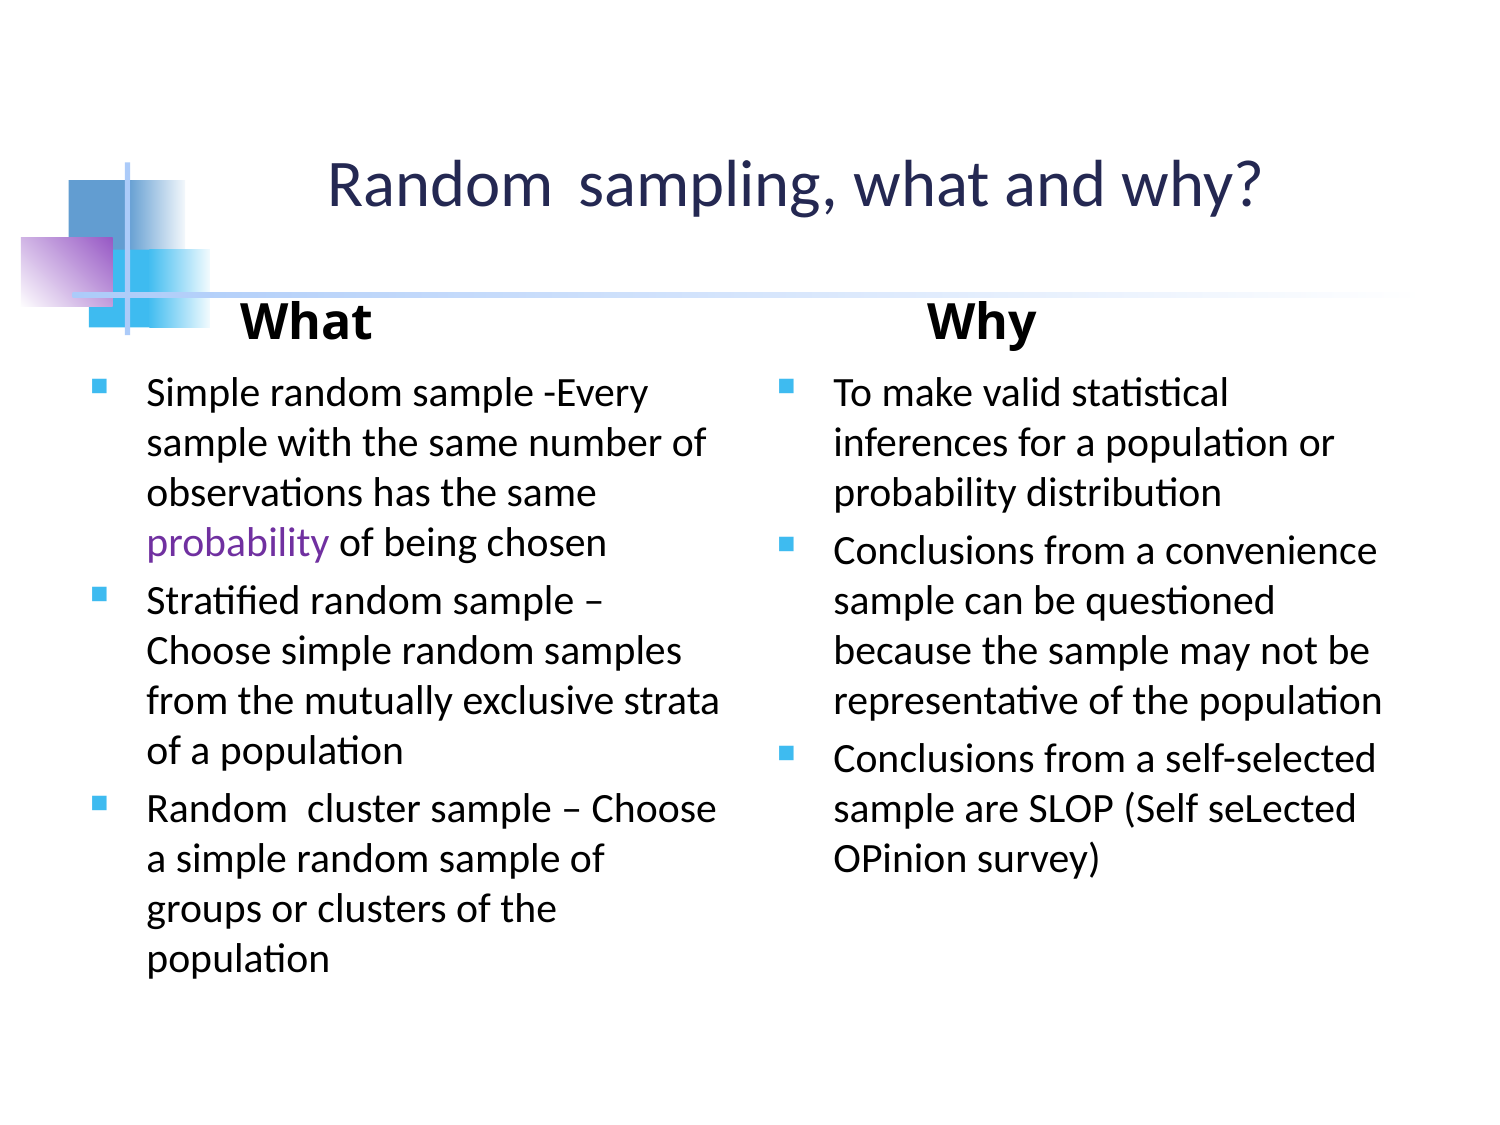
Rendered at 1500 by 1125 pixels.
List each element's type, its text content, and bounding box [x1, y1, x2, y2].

list What [75, 251, 738, 356]
list Simple random sample -Every sample with the same number of observations has the same probability of being chosen Stratified random sample – Choose simple random samples from the mutually exclusive strata of a population Random cluster sample – Choose a simple random sample of groups or clusters of the population [75, 356, 738, 1005]
list To make valid statistical inferences for a population or probability distribution Conclusions from a convenience sample can be questioned because the sample may not be representative of the population Conclusions from a self-selected sample are SLOP (Self seLected OPinion survey) [761, 356, 1425, 1005]
title Random sampling, what and why? [312, 37, 1425, 233]
list Why [761, 251, 1425, 356]
